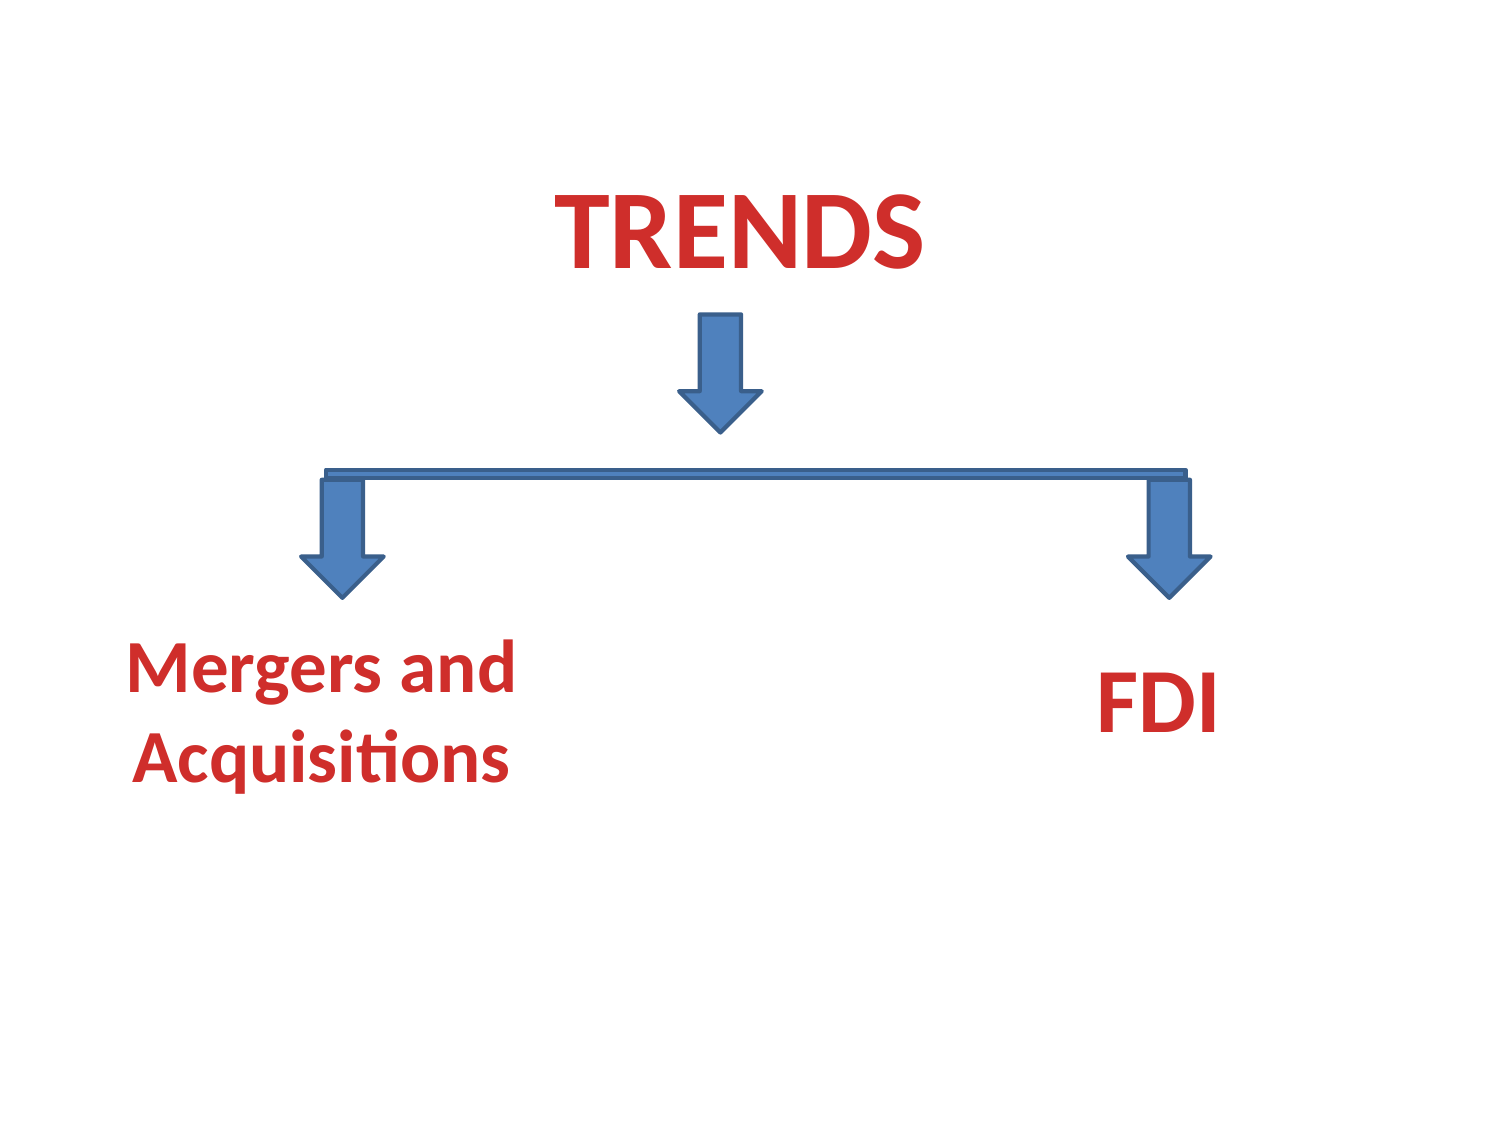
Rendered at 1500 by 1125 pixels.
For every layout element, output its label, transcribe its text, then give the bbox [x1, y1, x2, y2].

text_box FDI [1081, 633, 1236, 759]
text_box [677, 312, 764, 435]
text_box Mergers and Acquisitions [0, 609, 644, 805]
text_box [299, 477, 386, 600]
text_box [1126, 477, 1213, 600]
text_box TRENDS [539, 148, 942, 299]
text_box [324, 468, 1188, 480]
